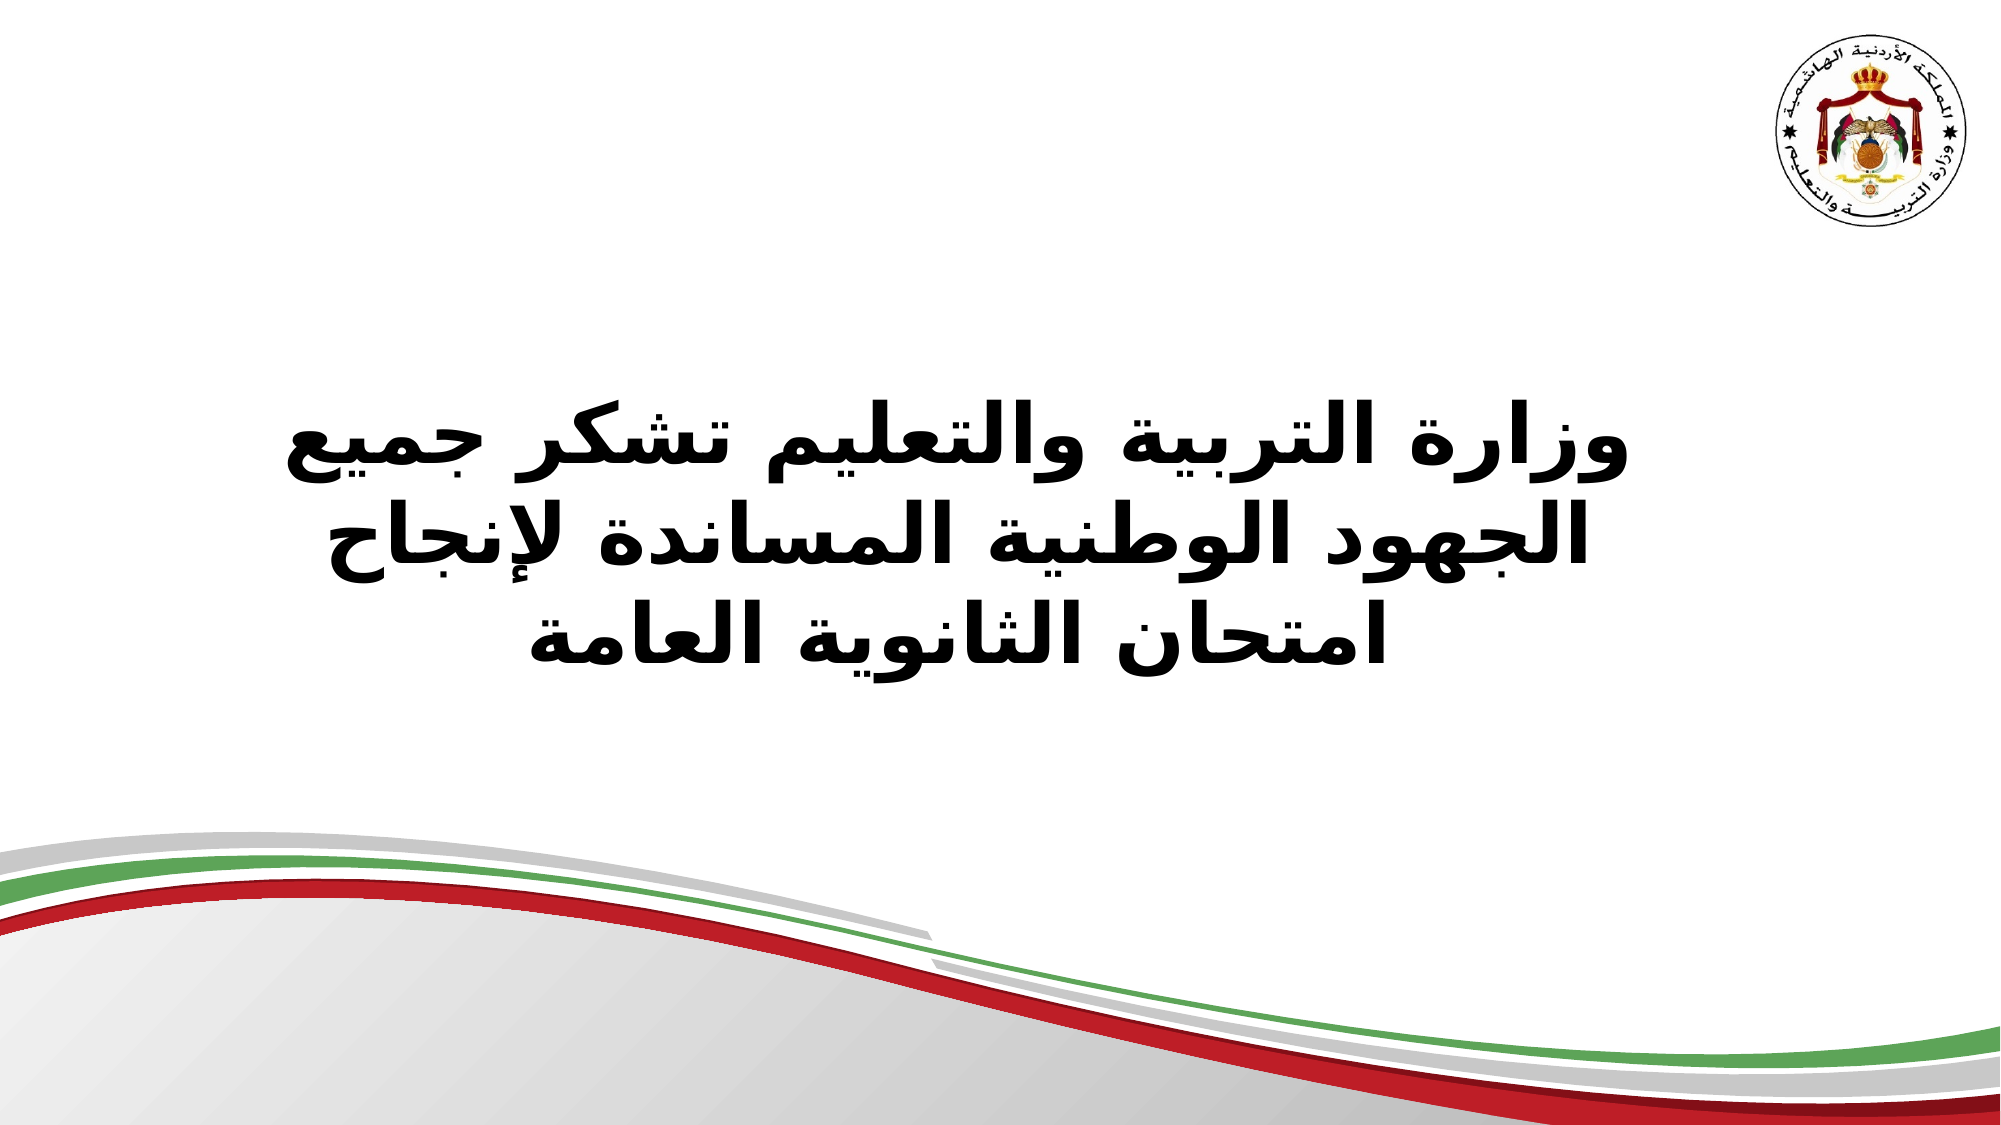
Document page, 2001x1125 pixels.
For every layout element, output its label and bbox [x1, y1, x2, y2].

picture [1773, 34, 1967, 227]
